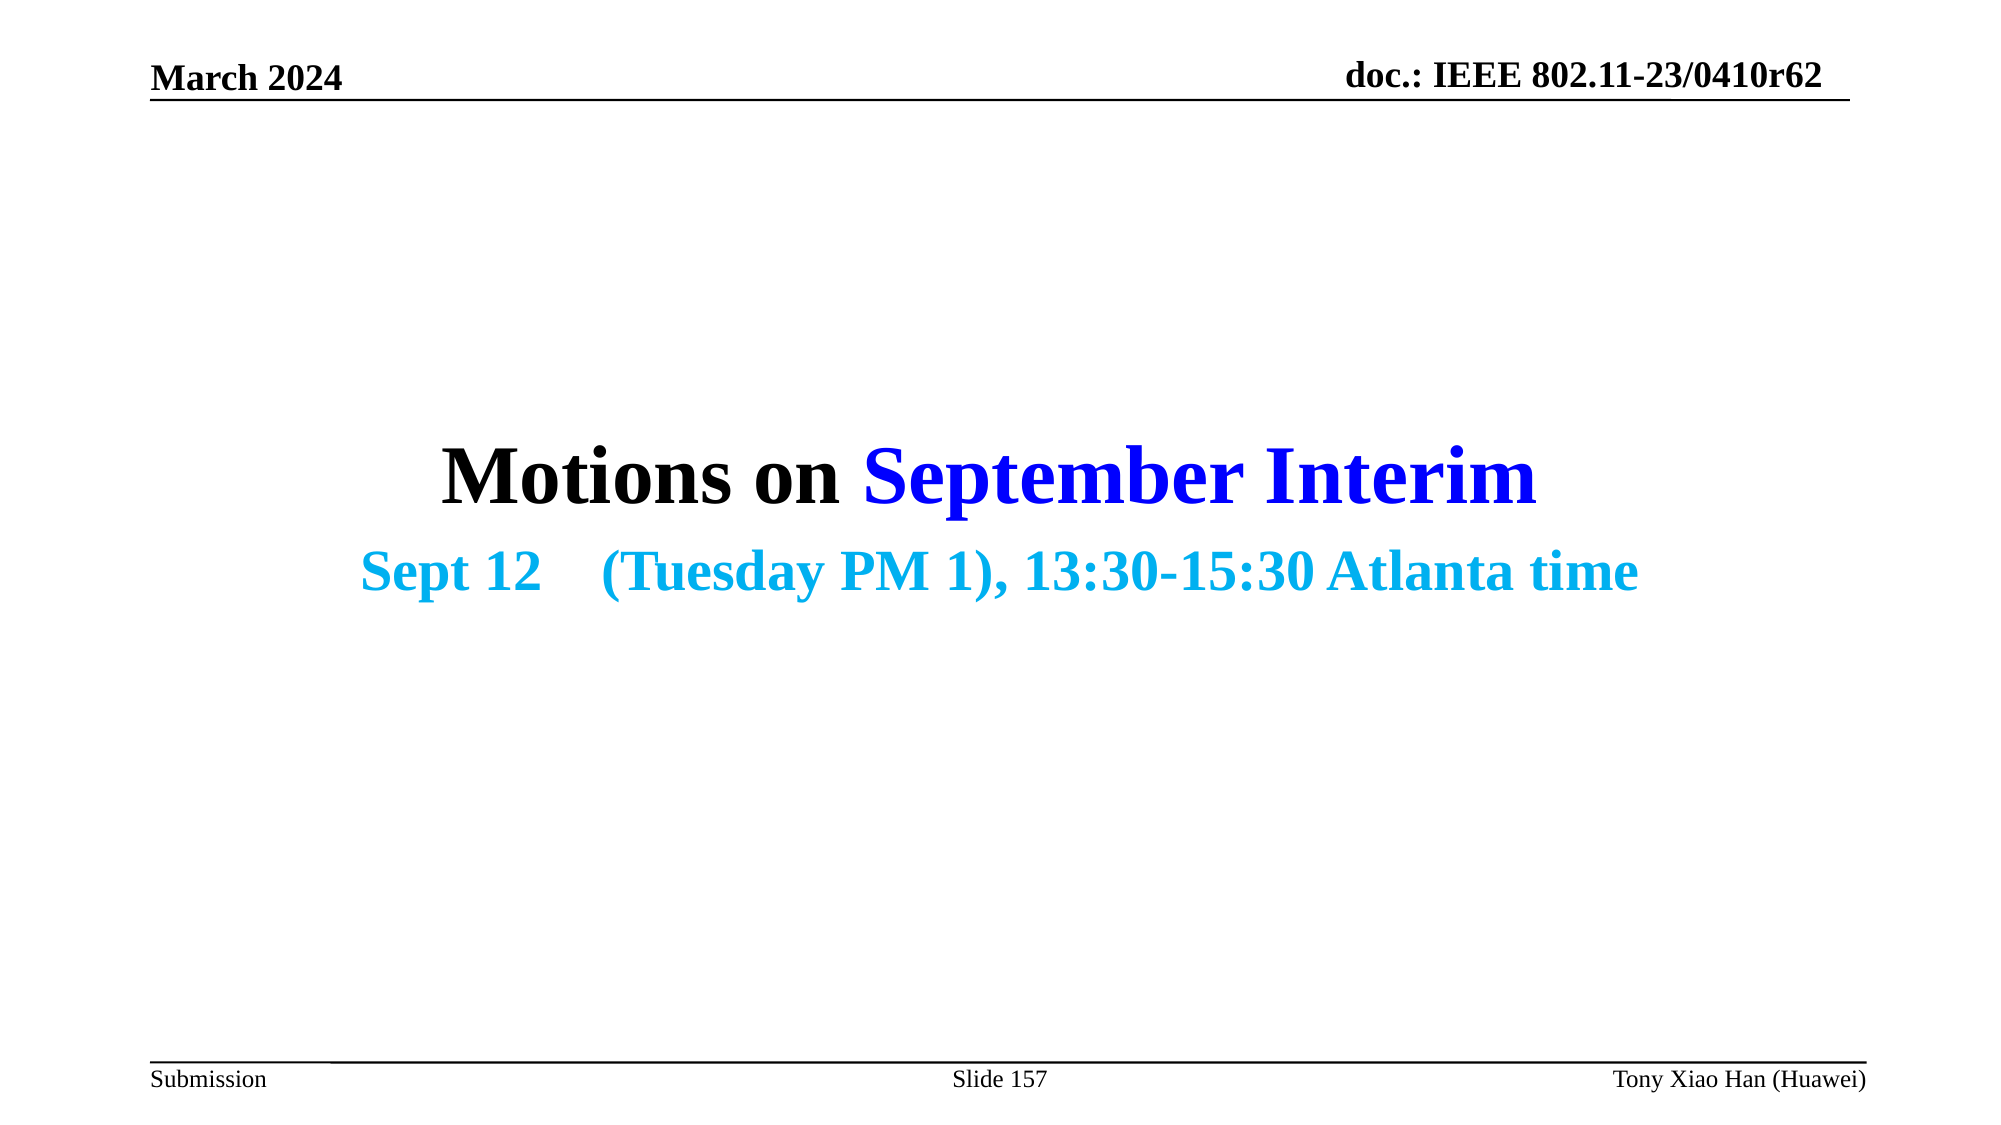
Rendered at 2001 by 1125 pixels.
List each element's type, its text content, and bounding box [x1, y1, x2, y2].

text_box Motions on September Interim Sept 12 (Tuesday PM 1), 13:30-15:30 Atlanta time [249, 412, 1750, 950]
